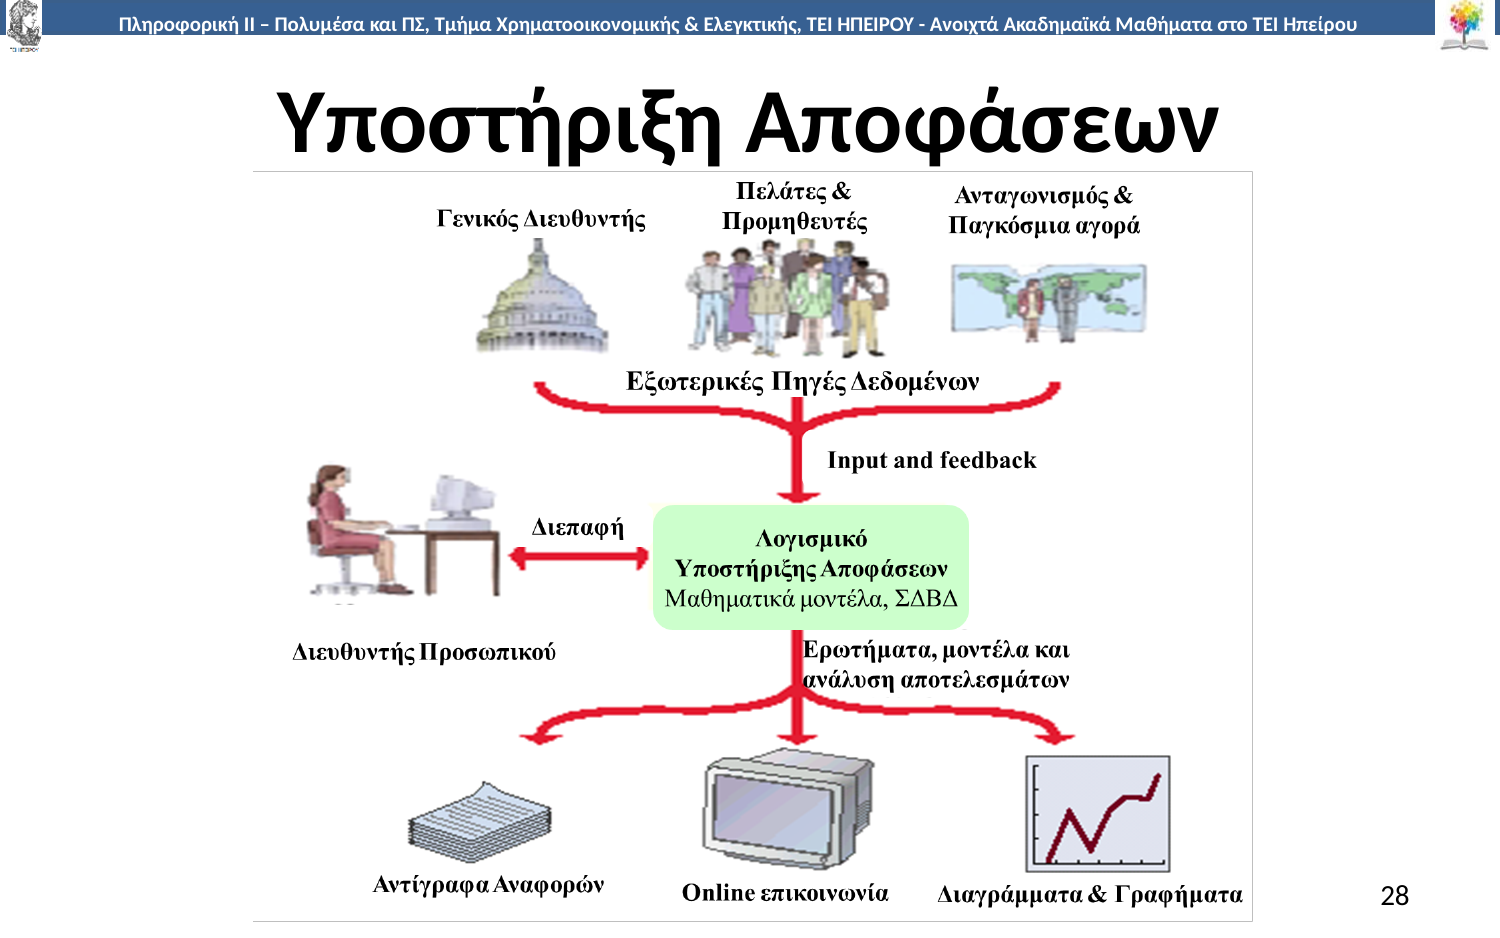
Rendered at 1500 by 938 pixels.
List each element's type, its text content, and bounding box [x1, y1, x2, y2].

picture [253, 166, 1259, 923]
picture [6, 0, 42, 54]
title Υποστήριξη Αποφάσεων [75, 37, 1425, 194]
picture [1435, 0, 1495, 52]
slide_number 28 [1263, 868, 1425, 919]
